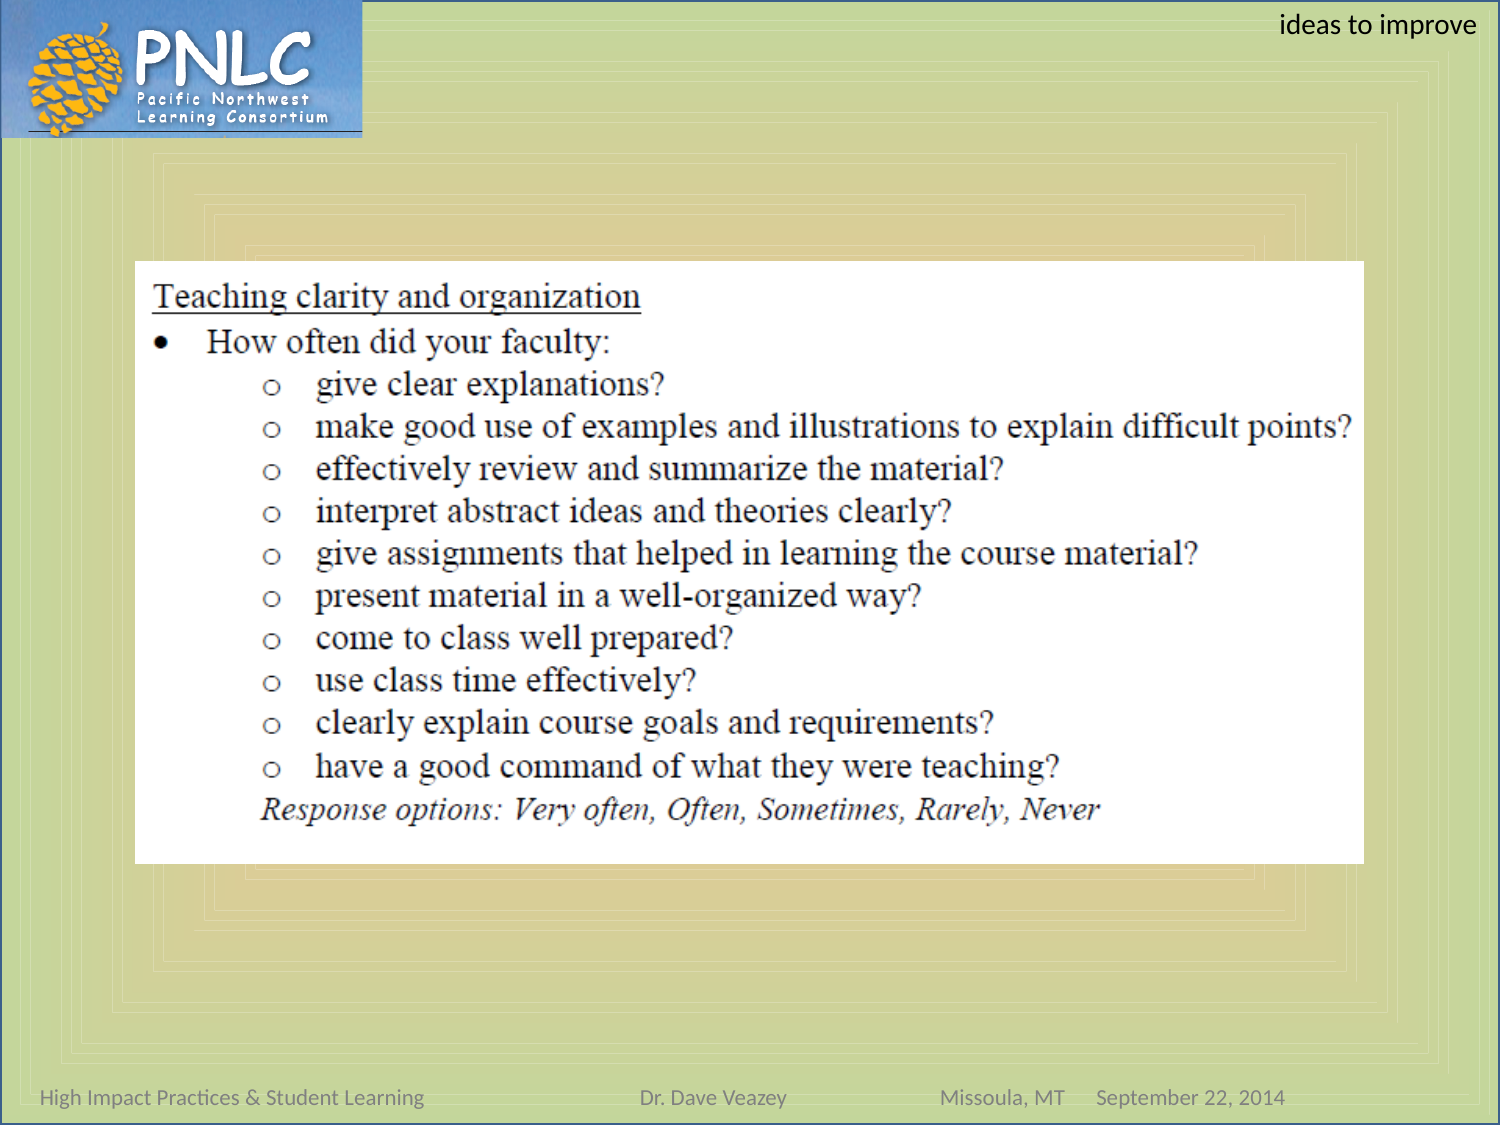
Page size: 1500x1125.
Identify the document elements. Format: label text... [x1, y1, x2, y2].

text_box ideas to improve [1264, 0, 1499, 48]
picture [135, 261, 1365, 864]
